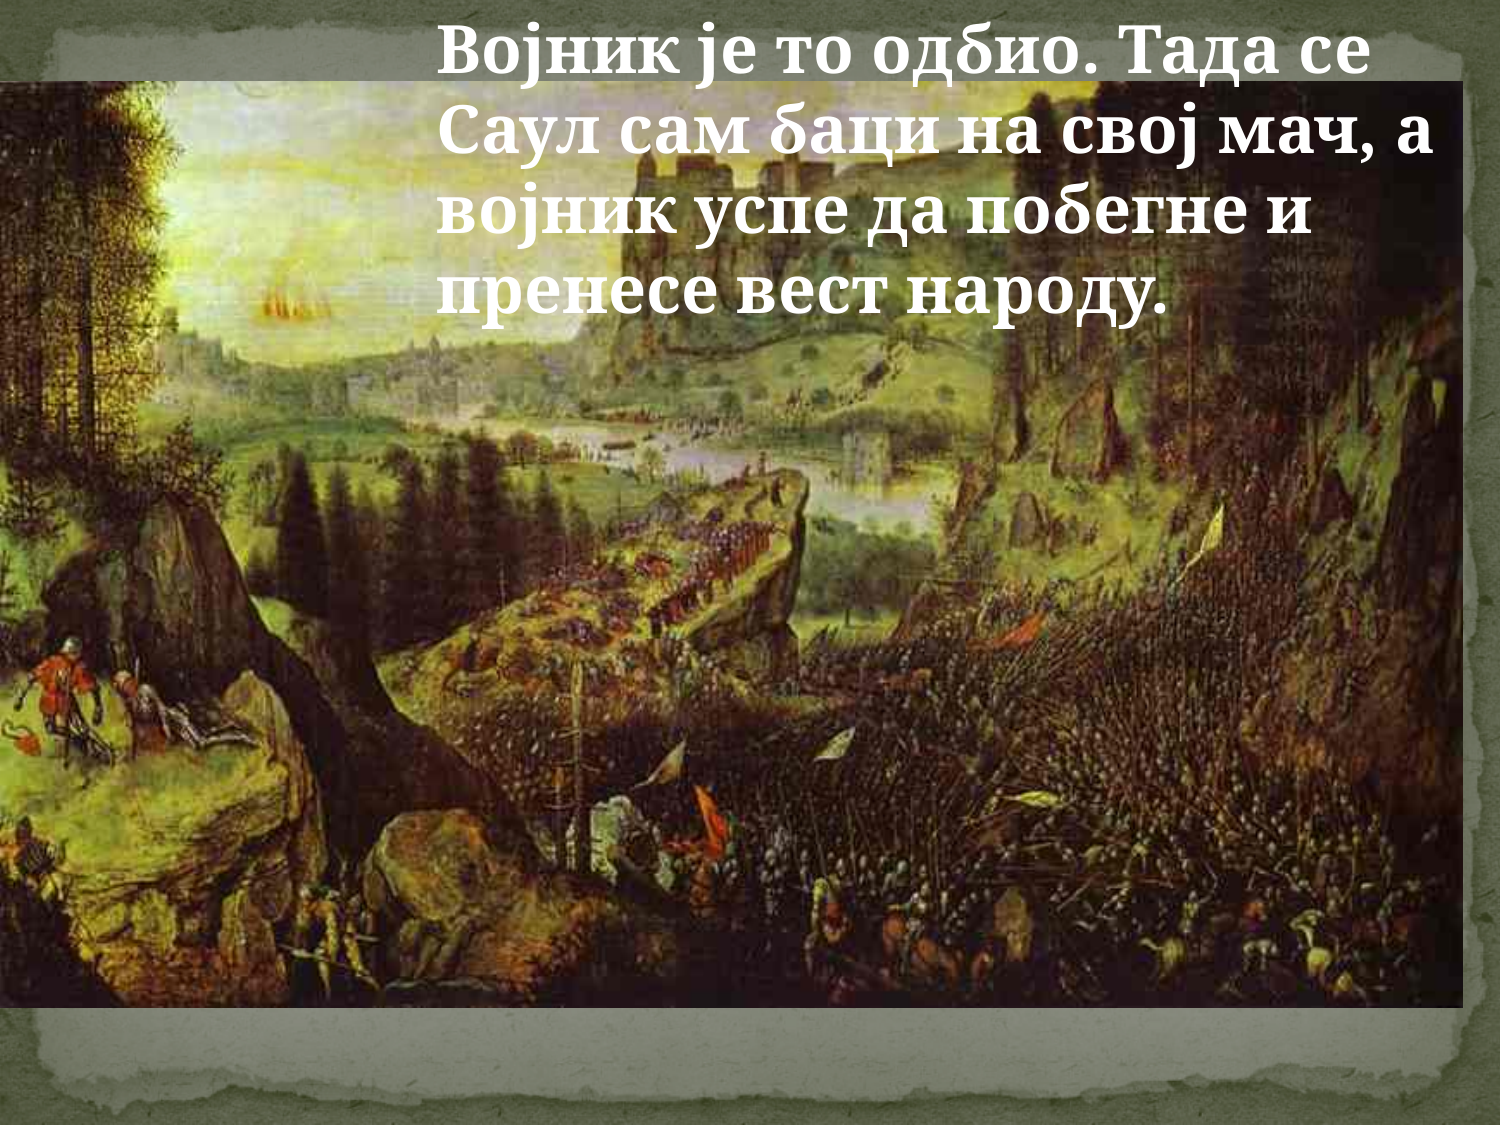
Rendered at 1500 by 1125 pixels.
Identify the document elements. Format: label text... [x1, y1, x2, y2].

picture [0, 81, 1463, 1008]
text_box Војник је то одбио. Тада се Саул сам баци на свој мач, а војник успе да побегне и пренесе вест народу. [421, 0, 1500, 335]
